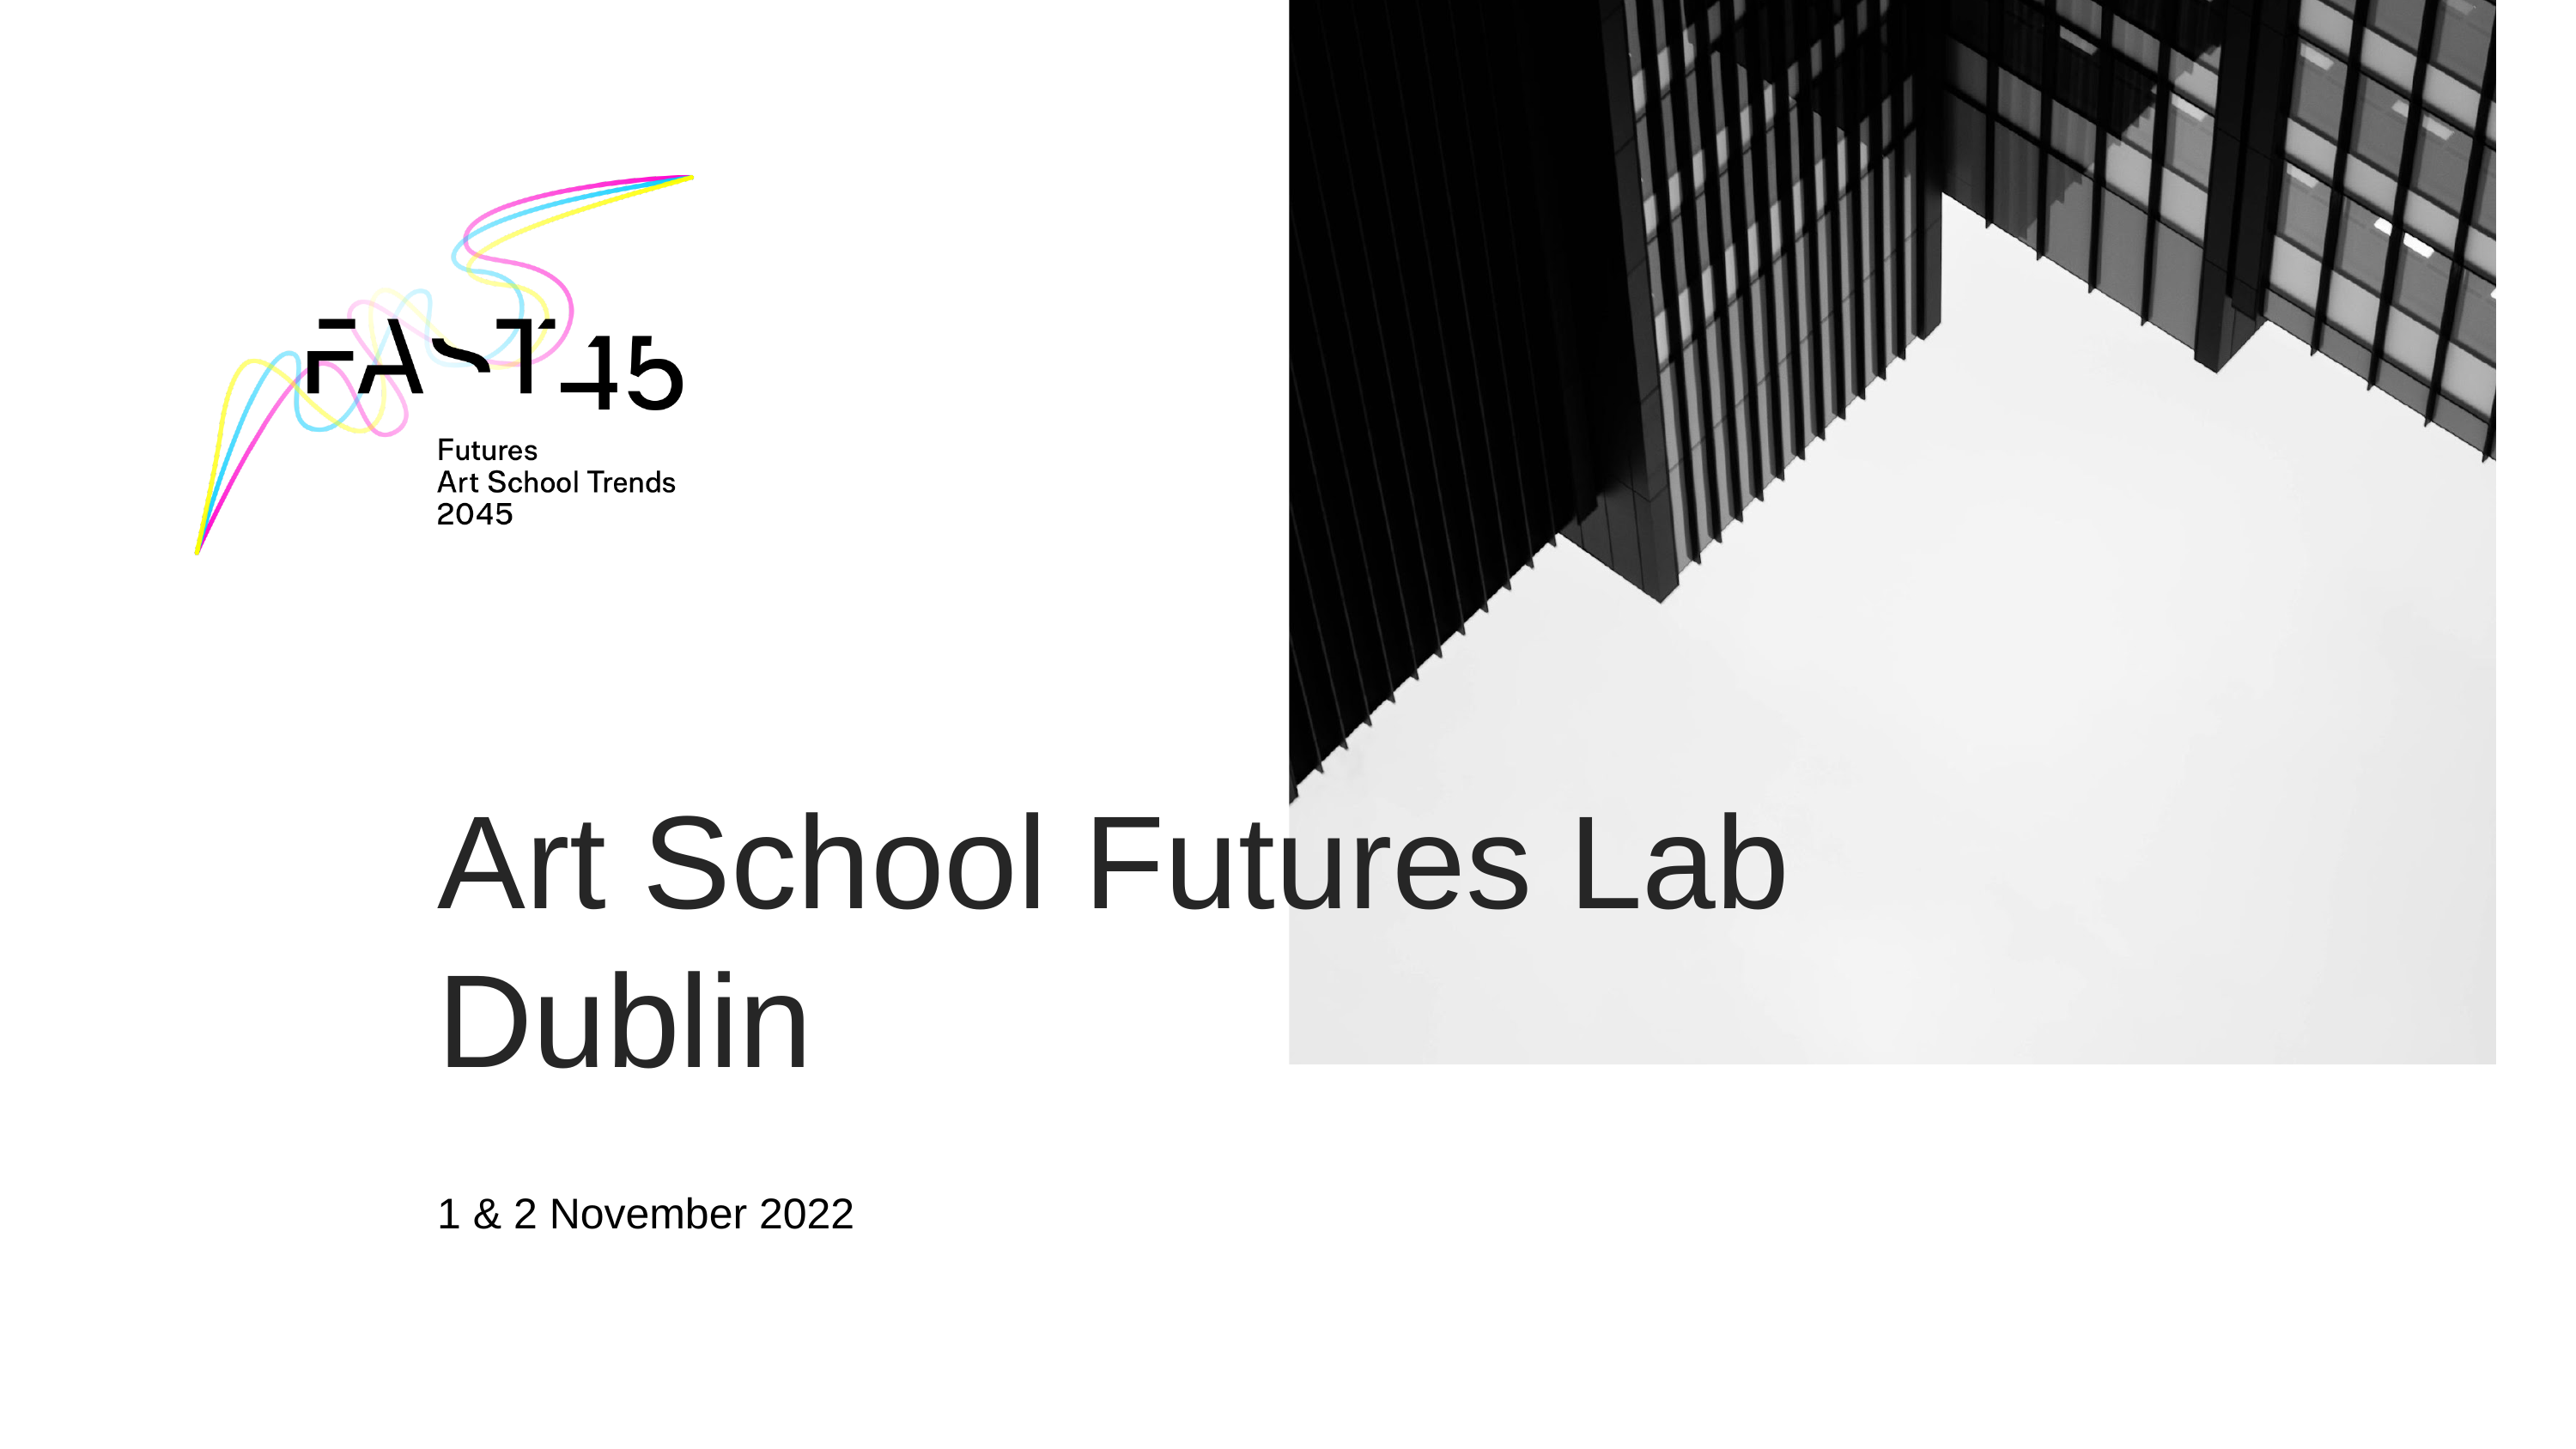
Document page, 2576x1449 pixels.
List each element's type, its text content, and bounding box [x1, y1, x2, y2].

picture [1289, 0, 2497, 1065]
text_box Art School Futures Lab Dublin [437, 776, 1904, 1103]
text_box 1 & 2 November 2022 [437, 1134, 1962, 1438]
picture [122, 121, 766, 609]
